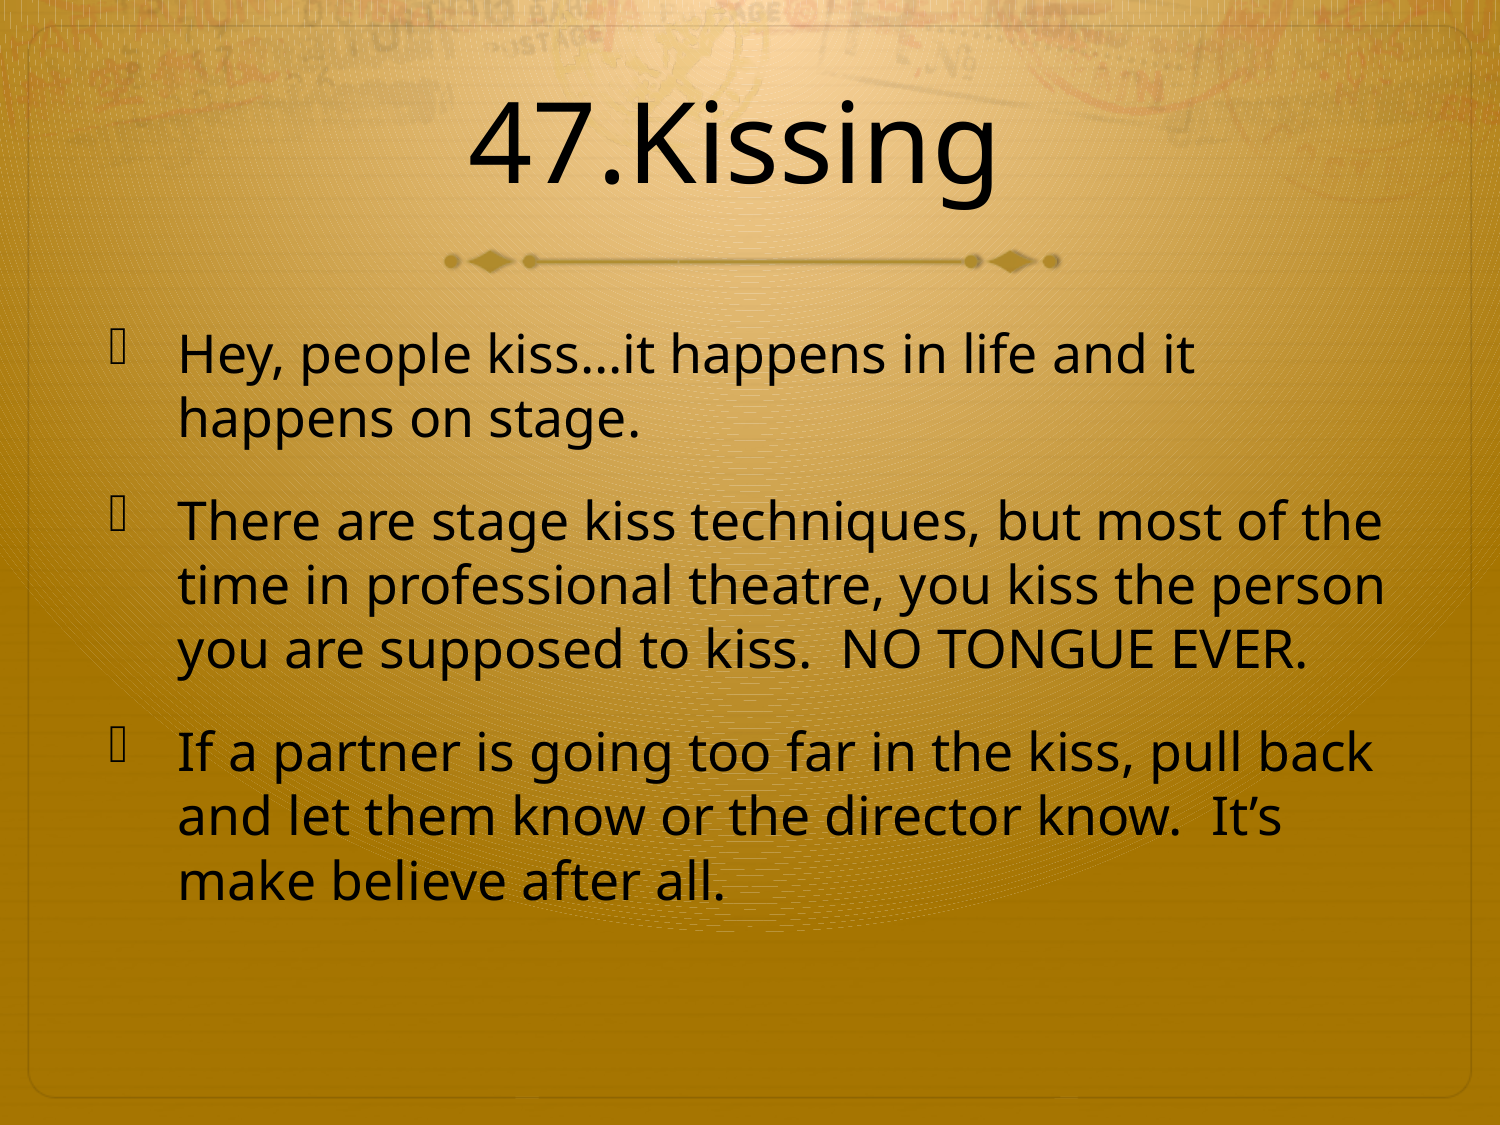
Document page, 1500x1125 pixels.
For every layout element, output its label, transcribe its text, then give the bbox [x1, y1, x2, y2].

picture [0, 0, 1500, 1125]
title 47.Kissing [93, 45, 1407, 233]
list Hey, people kiss…it happens in life and it happens on stage. There are stage kiss techniques, but most of the time in professional theatre, you kiss the person you are supposed to kiss. NO TONGUE EVER. If a partner is going too far in the kiss, pull back and let them know or the director know. It’s make believe after all. [93, 312, 1407, 988]
